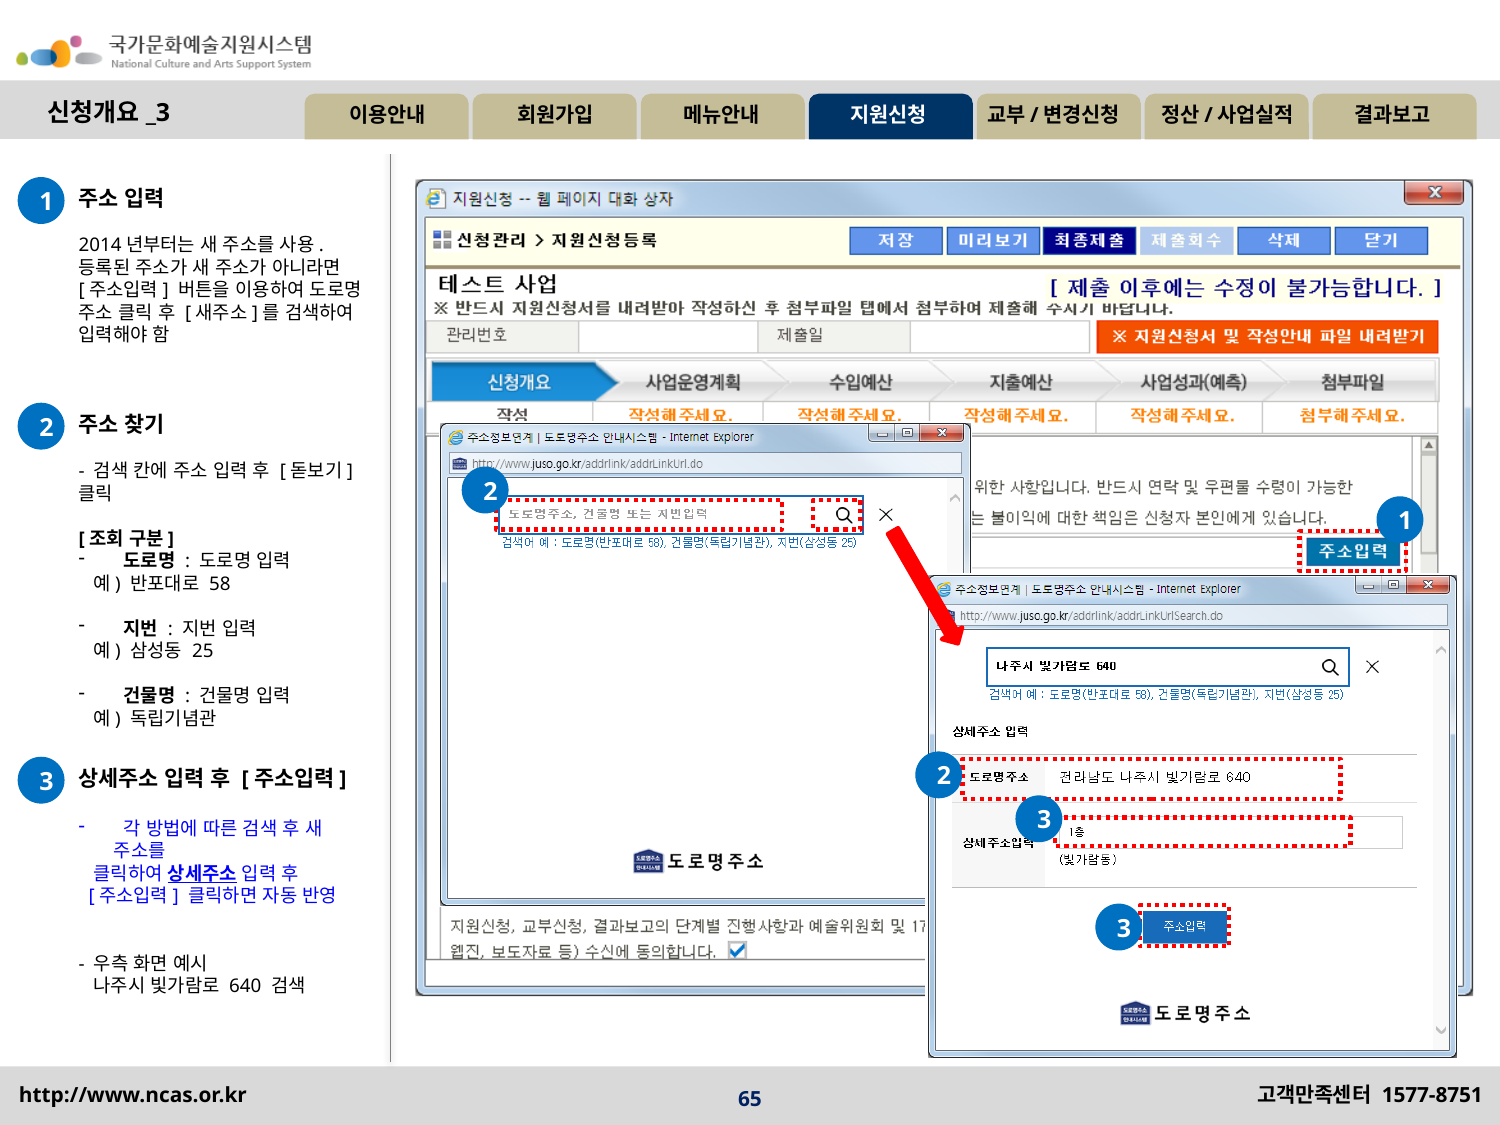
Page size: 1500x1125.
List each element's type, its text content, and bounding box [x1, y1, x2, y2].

picture [413, 176, 1477, 1059]
text_box 주소 찾기 - 검색 칸에 주소 입력 후 [돋보기] 클릭 [조회 구분] 도로명 : 도로명 입력 예) 반포대로 58 지번 : 지번 입력 예) 삼성동 25 건물명 : 건물명 입력 예) 독립기념관 [63, 402, 408, 737]
text_box 상세주소 입력 후 [주소입력] 각 방법에 따른 검색 후 새 주소를 클릭하여 상세주소 입력 후 [주소입력] 클릭하면 자동 반영 - 우측 화면 예시 나주시 빛가람로 640 검색 [63, 756, 387, 1004]
text_box 3 [15, 754, 63, 806]
text_box 신청개요_3 [33, 89, 186, 135]
text_box 주소 입력 2014년부터는 새 주소를 사용. 등록된 주소가 새 주소가 아니라면 [주소입력] 버튼을 이용하여 도로명 주소 클릭 후 [새주소]를 검색하여 입력해야 함 [63, 177, 396, 353]
text_box 2 [15, 400, 63, 452]
text_box 1 [15, 174, 63, 227]
picture [6, 24, 324, 77]
